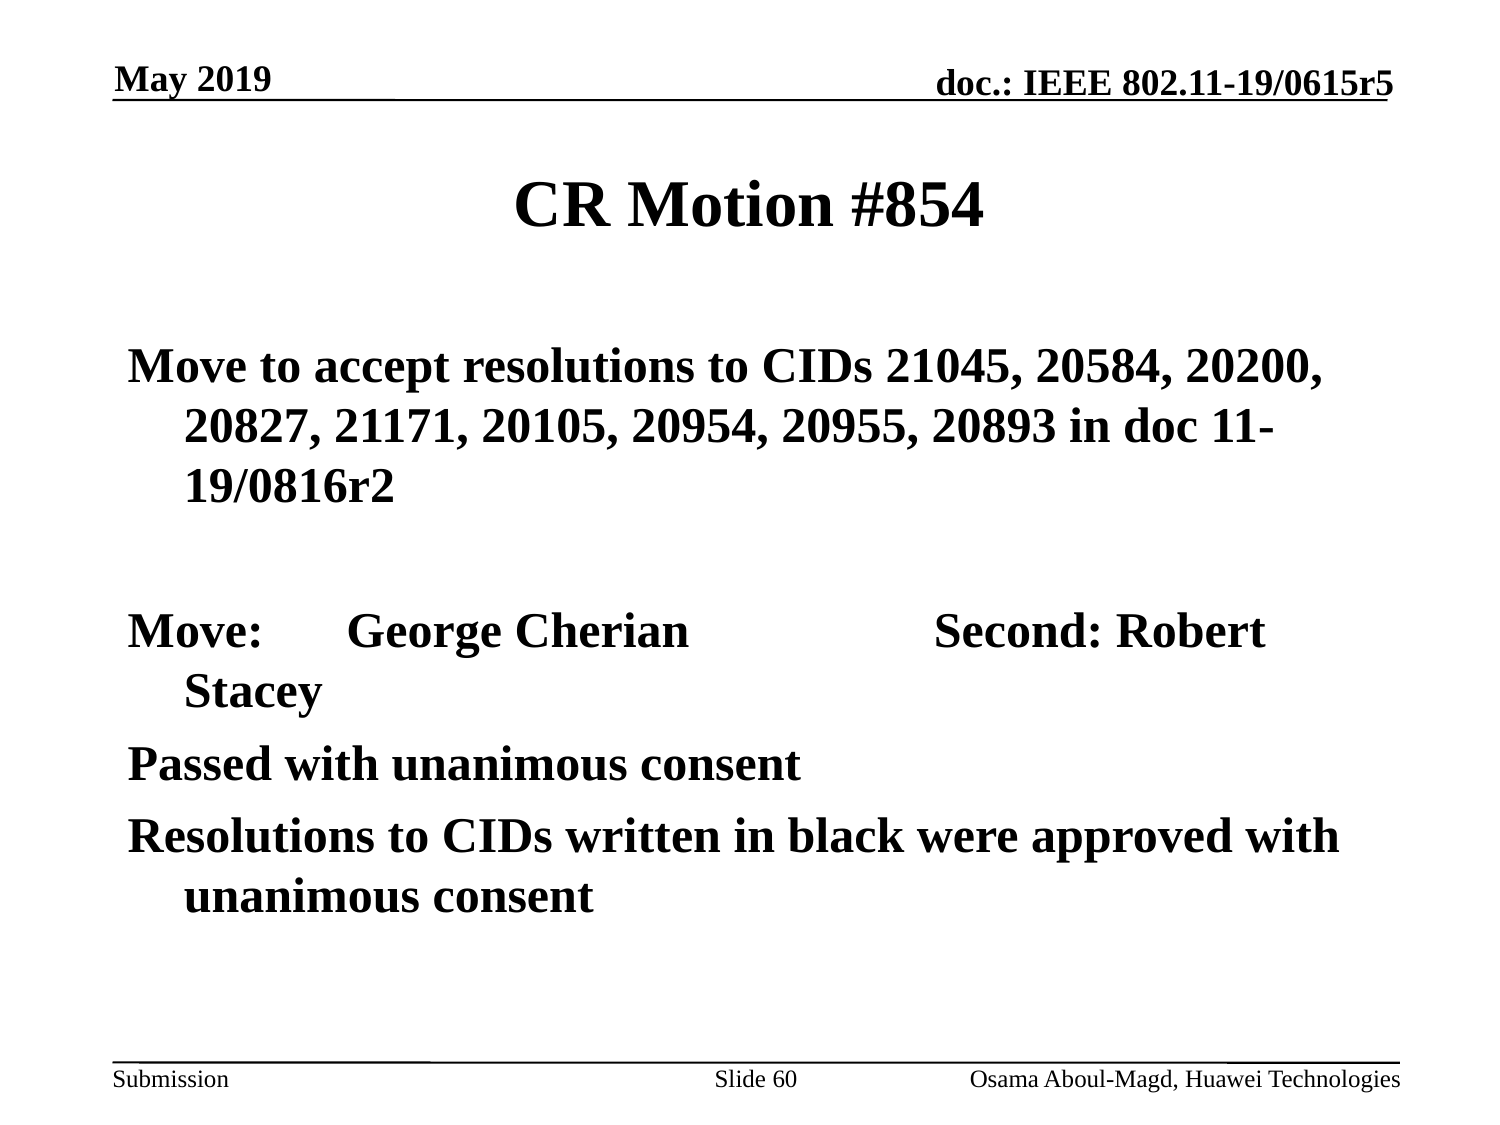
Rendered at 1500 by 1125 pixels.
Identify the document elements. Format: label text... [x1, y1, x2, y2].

title CR Motion #854 [112, 112, 1388, 288]
slide_number Slide 60 [712, 1061, 800, 1123]
footer Osama Aboul-Magd, Huawei Technologies [878, 1061, 1402, 1093]
list Move to accept resolutions to CIDs 21045, 20584, 20200, 20827, 21171, 20105, 20954, 20955, 20893 in doc 11-19/0816r2 Move: George Cherian Second: Robert Stacey Passed with unanimous consent Resolutions to CIDs written in black were approved with unanimous consent [112, 324, 1388, 1000]
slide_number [114, 54, 423, 100]
